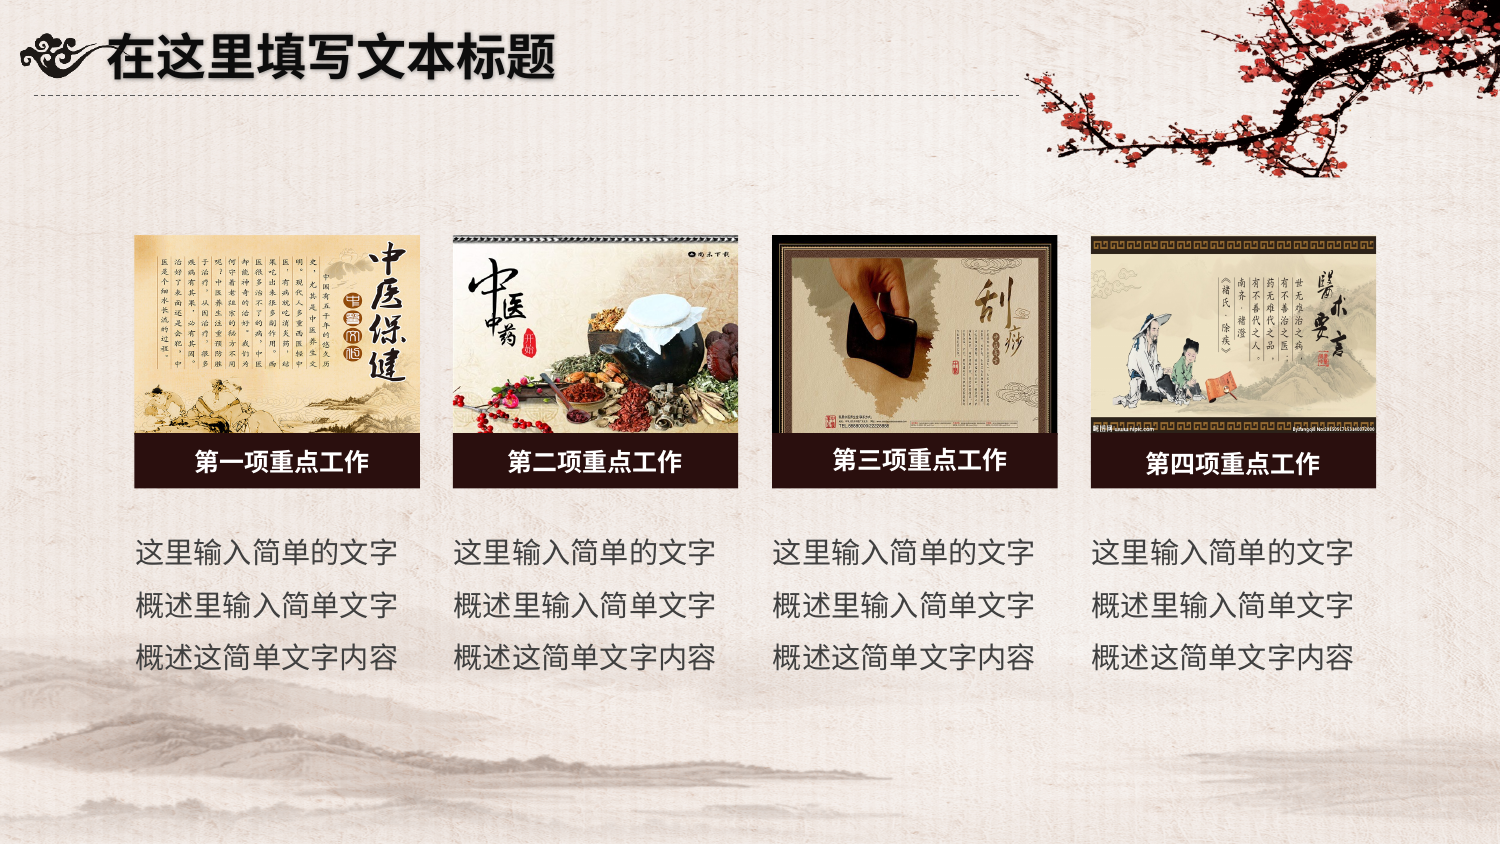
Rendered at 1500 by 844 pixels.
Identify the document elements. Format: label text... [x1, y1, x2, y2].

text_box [772, 433, 1058, 489]
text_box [1090, 433, 1377, 489]
text_box 这里输入简单的文字概述里输入简单文字概述这简单文字内容 [1080, 511, 1390, 680]
text_box [452, 235, 739, 433]
text_box [1090, 235, 1377, 433]
text_box 这里输入简单的文字概述里输入简单文字概述这简单文字内容 [123, 511, 434, 680]
text_box [772, 235, 1058, 433]
text_box 这里输入简单的文字概述里输入简单文字概述这简单文字内容 [761, 511, 1072, 680]
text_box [134, 433, 420, 489]
text_box [134, 235, 420, 433]
text_box 这里输入简单的文字概述里输入简单文字概述这简单文字内容 [442, 511, 752, 680]
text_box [452, 433, 739, 489]
picture [0, 0, 1500, 844]
text_box 在这里填写文本标题 [91, 17, 623, 93]
